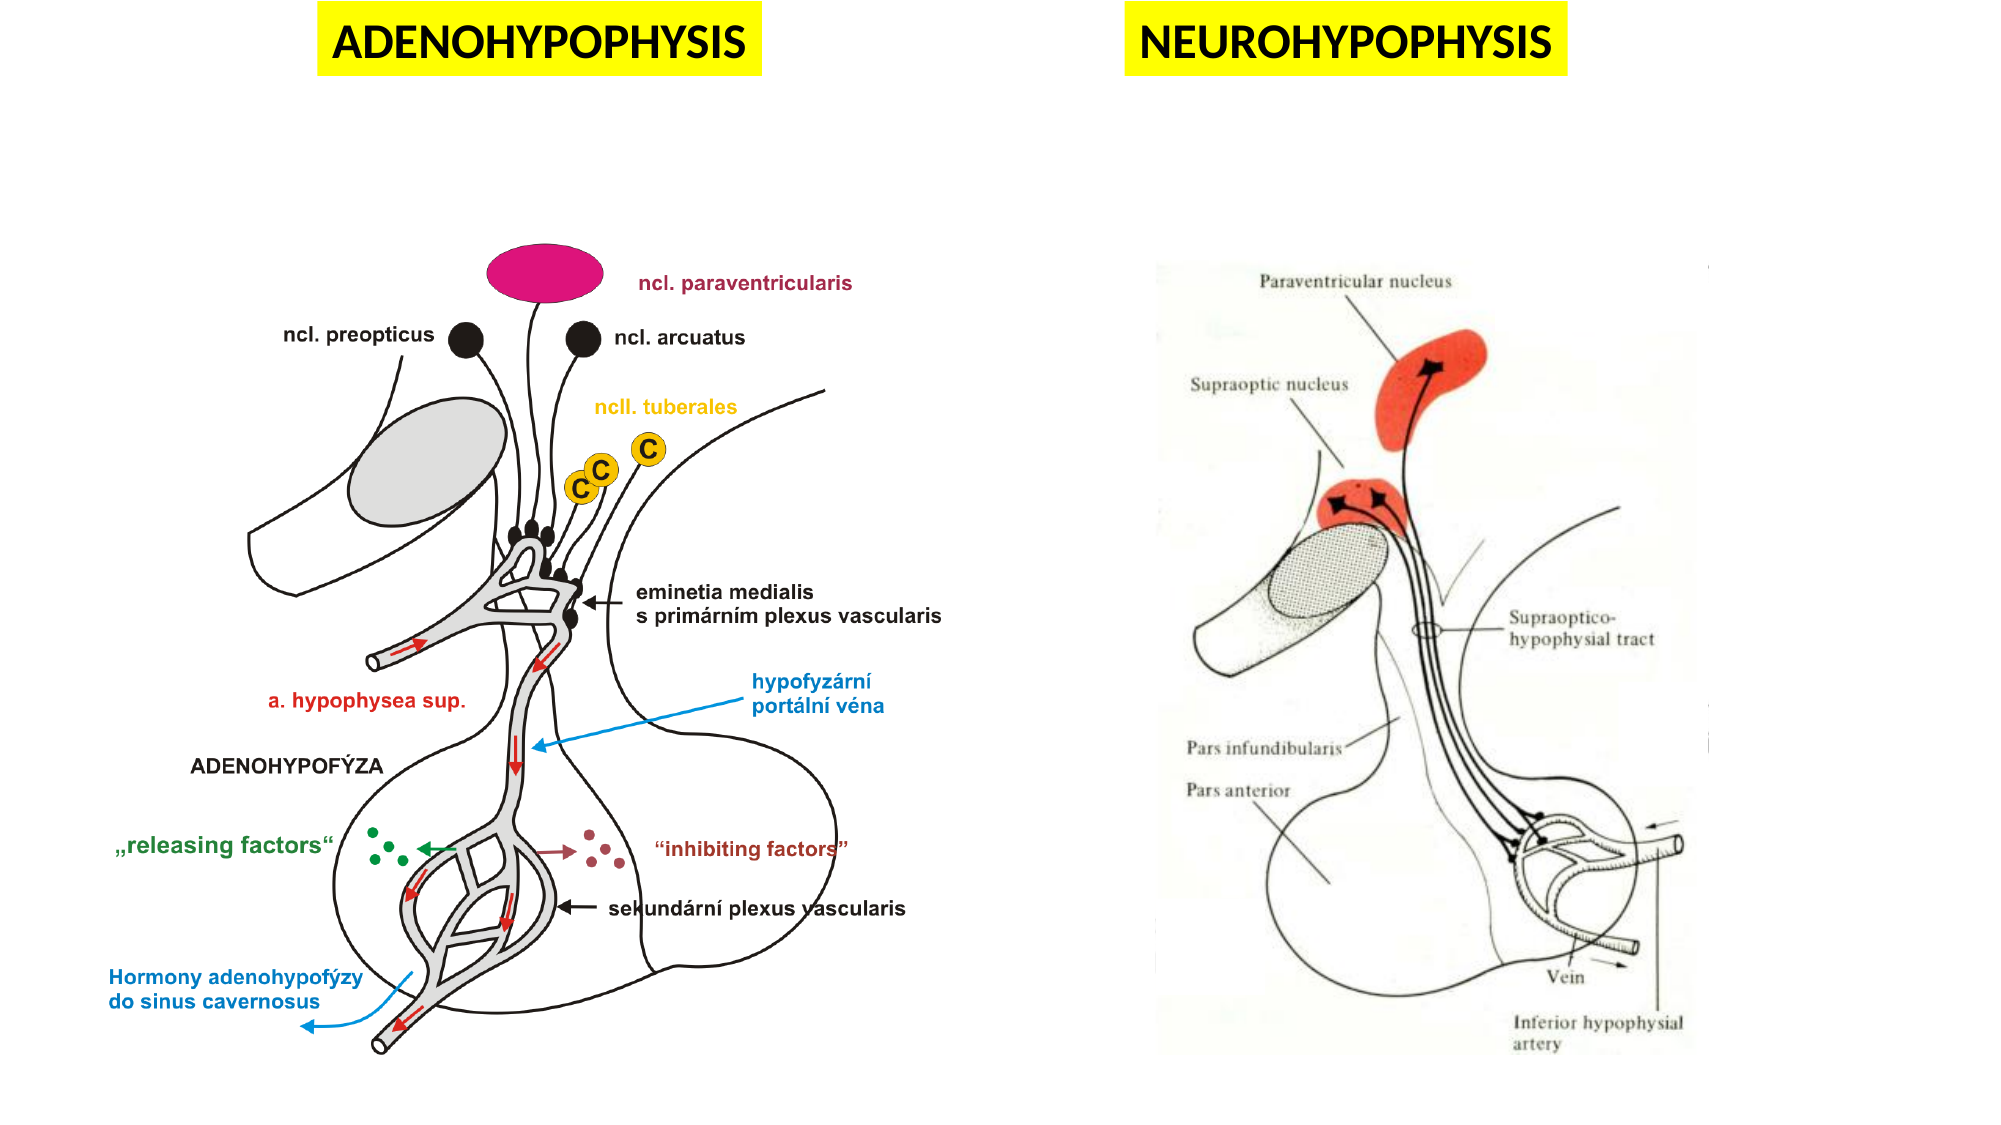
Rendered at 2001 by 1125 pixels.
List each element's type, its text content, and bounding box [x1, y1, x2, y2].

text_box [1155, 211, 1709, 1055]
picture [108, 243, 941, 1055]
text_box ADENOHYPOPHYSIS [317, 1, 762, 76]
text_box NEUROHYPOPHYSIS [1124, 1, 1568, 76]
